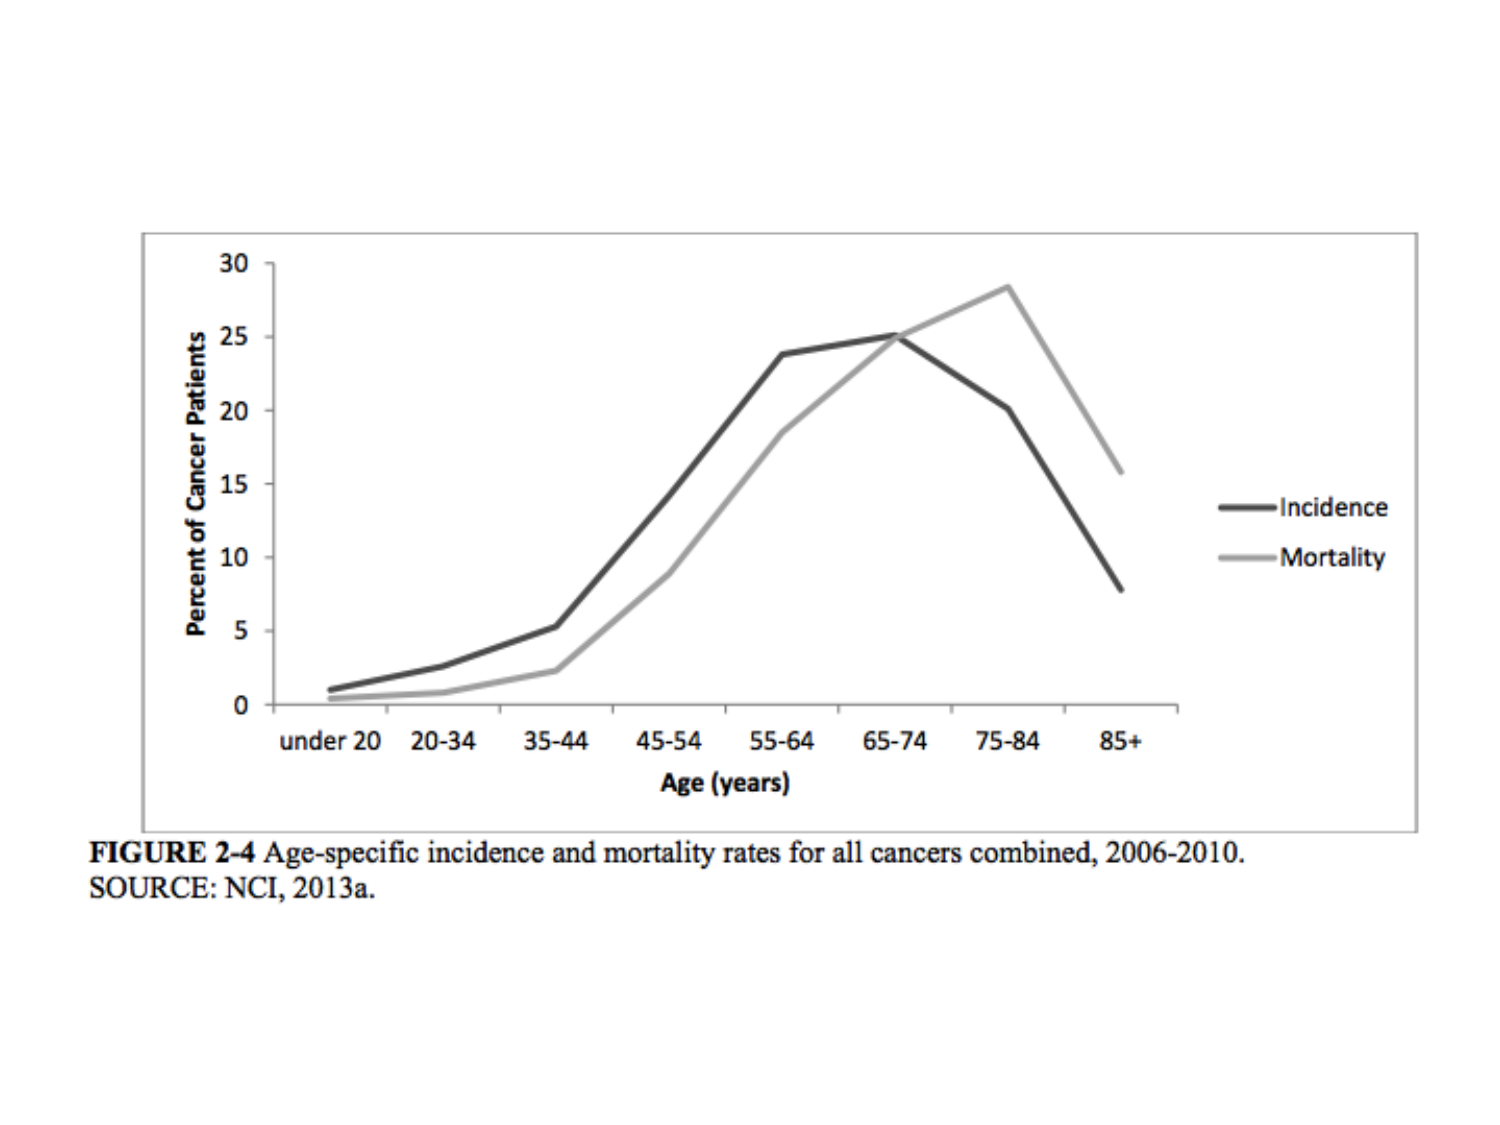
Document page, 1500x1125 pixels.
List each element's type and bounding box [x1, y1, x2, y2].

picture [55, 210, 1442, 913]
